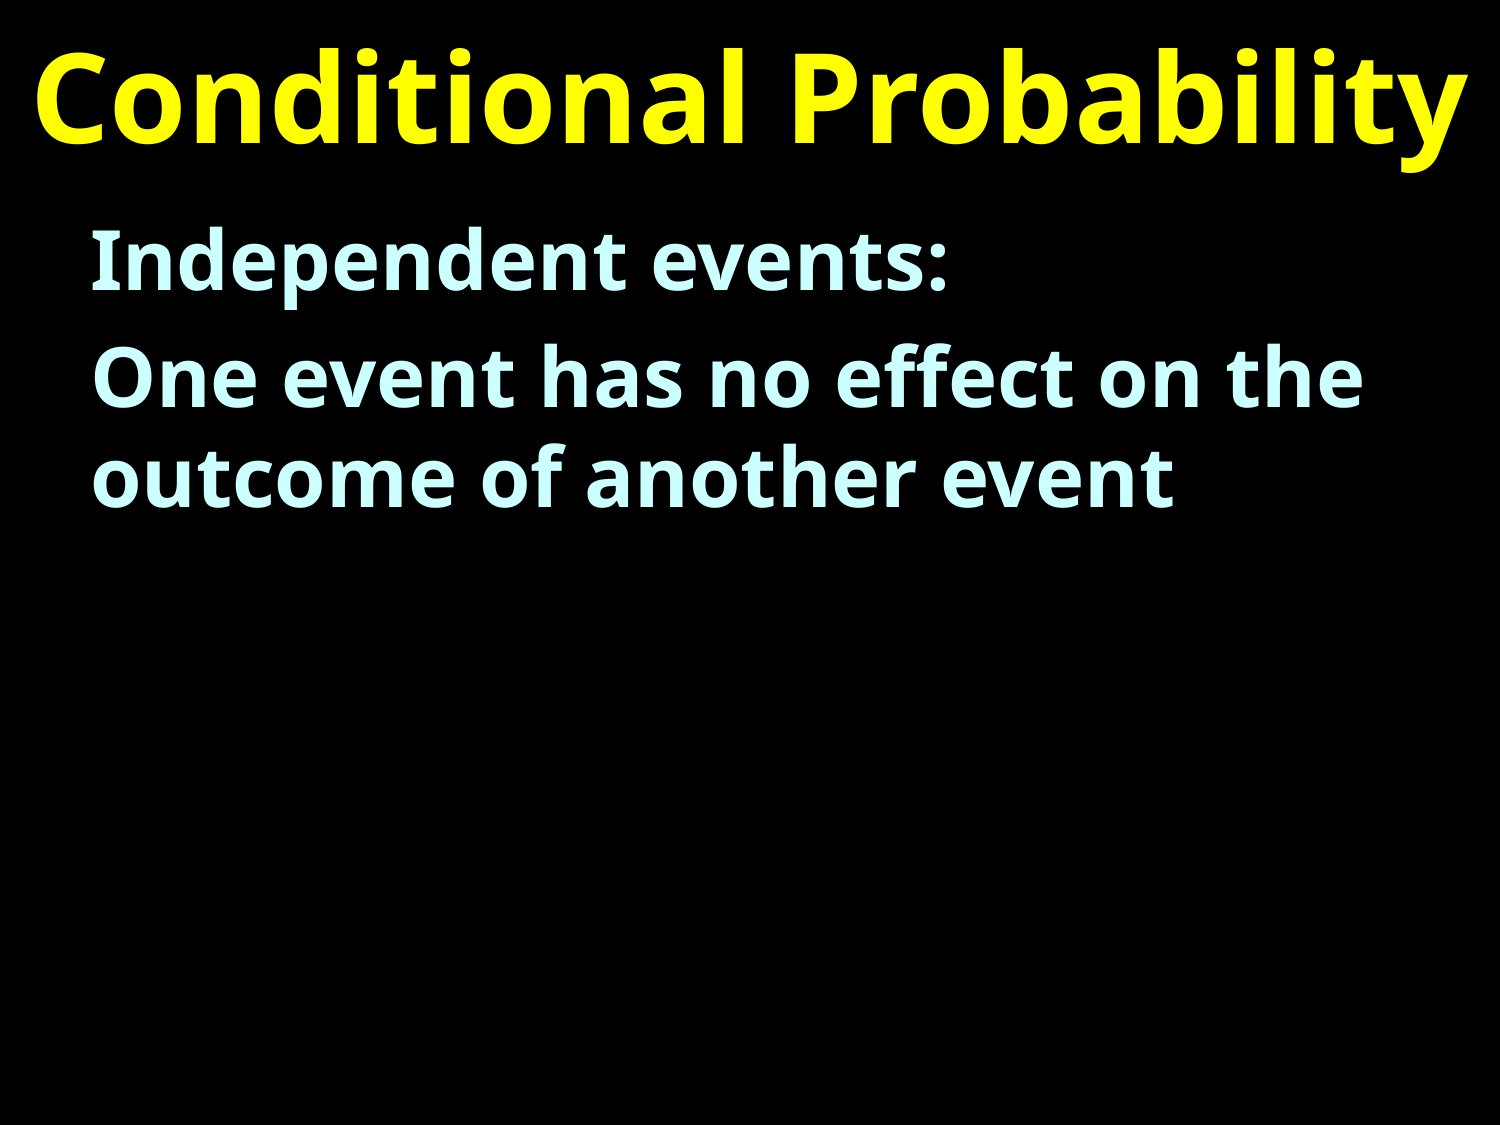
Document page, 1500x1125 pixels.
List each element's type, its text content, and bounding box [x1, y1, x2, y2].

title Conditional Probability [0, 0, 1500, 188]
list Independent events: One event has no effect on the outcome of another event [75, 200, 1425, 1125]
